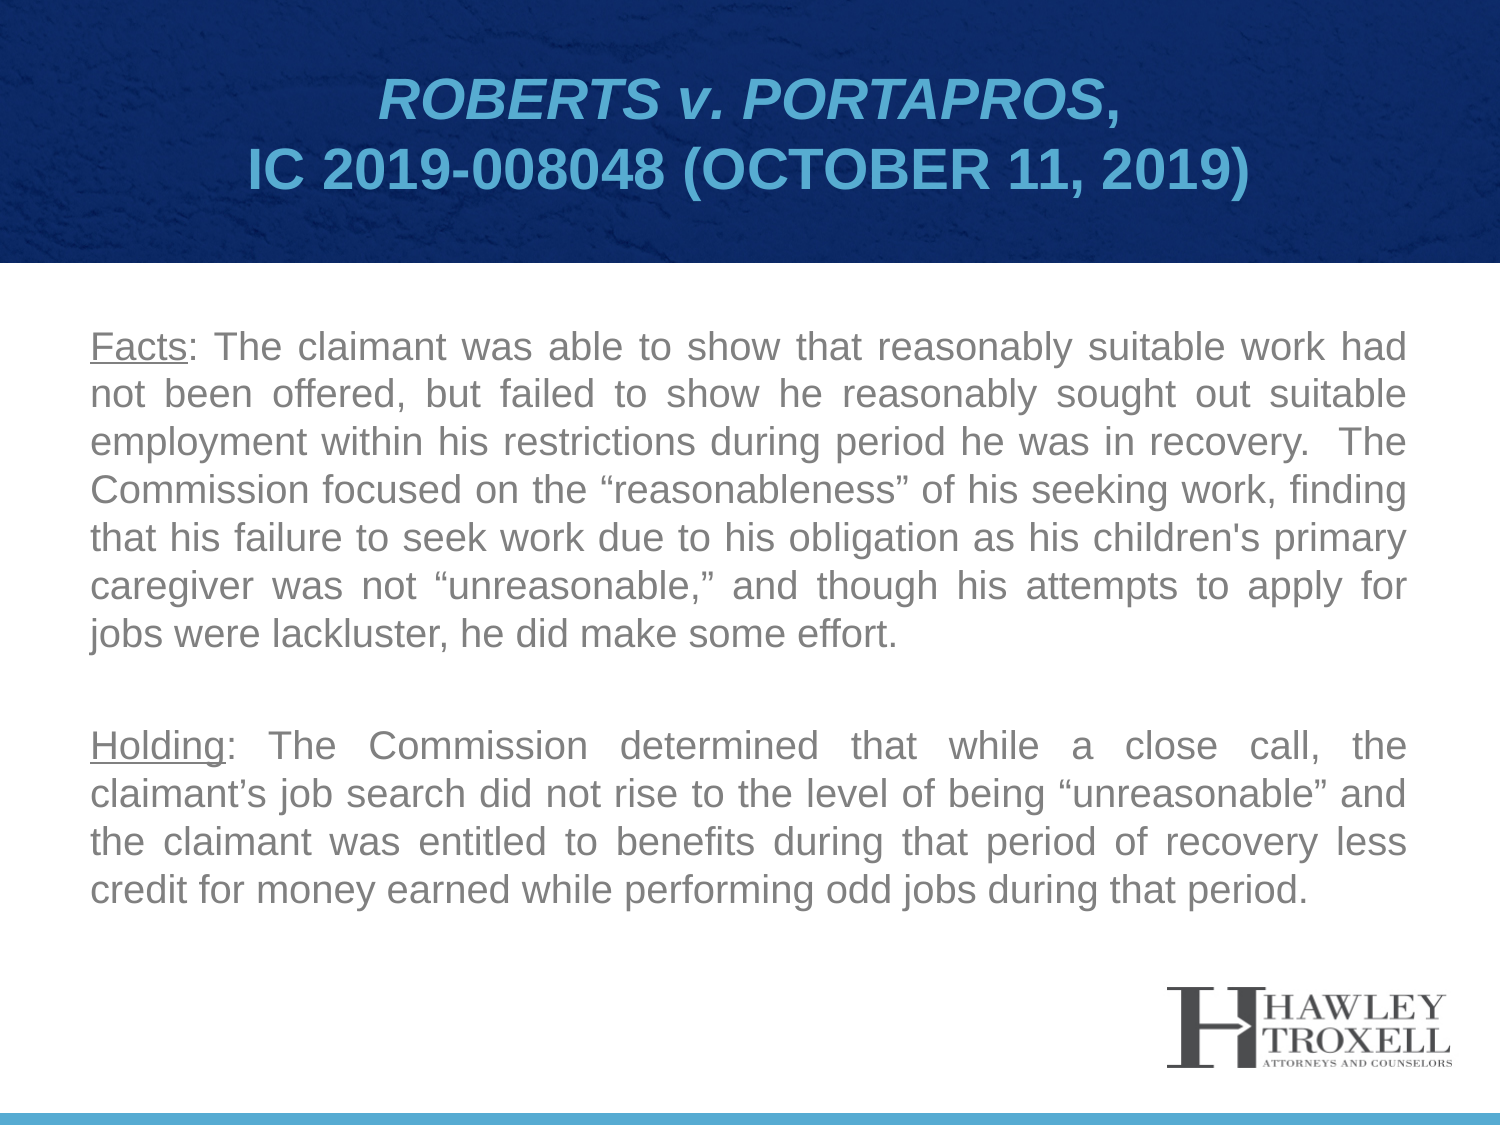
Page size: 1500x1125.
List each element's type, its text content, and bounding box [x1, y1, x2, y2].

list Facts: The claimant was able to show that reasonably suitable work had not been offered, but failed to show he reasonably sought out suitable employment within his restrictions during period he was in recovery. The Commission focused on the “reasonableness” of his seeking work, finding that his failure to seek work due to his obligation as his children's primary caregiver was not “unreasonable,” and though his attempts to apply for jobs were lackluster, he did make some effort. Holding: The Commission determined that while a close call, the claimant’s job search did not rise to the level of being “unreasonable” and the claimant was entitled to benefits during that period of recovery less credit for money earned while performing odd jobs during that period. [75, 312, 1425, 963]
title Roberts v. Portapros, IC 2019-008048 (October 11, 2019) [62, 37, 1438, 226]
picture [0, 0, 1500, 263]
picture [1162, 981, 1459, 1075]
picture [0, 1113, 1500, 1125]
